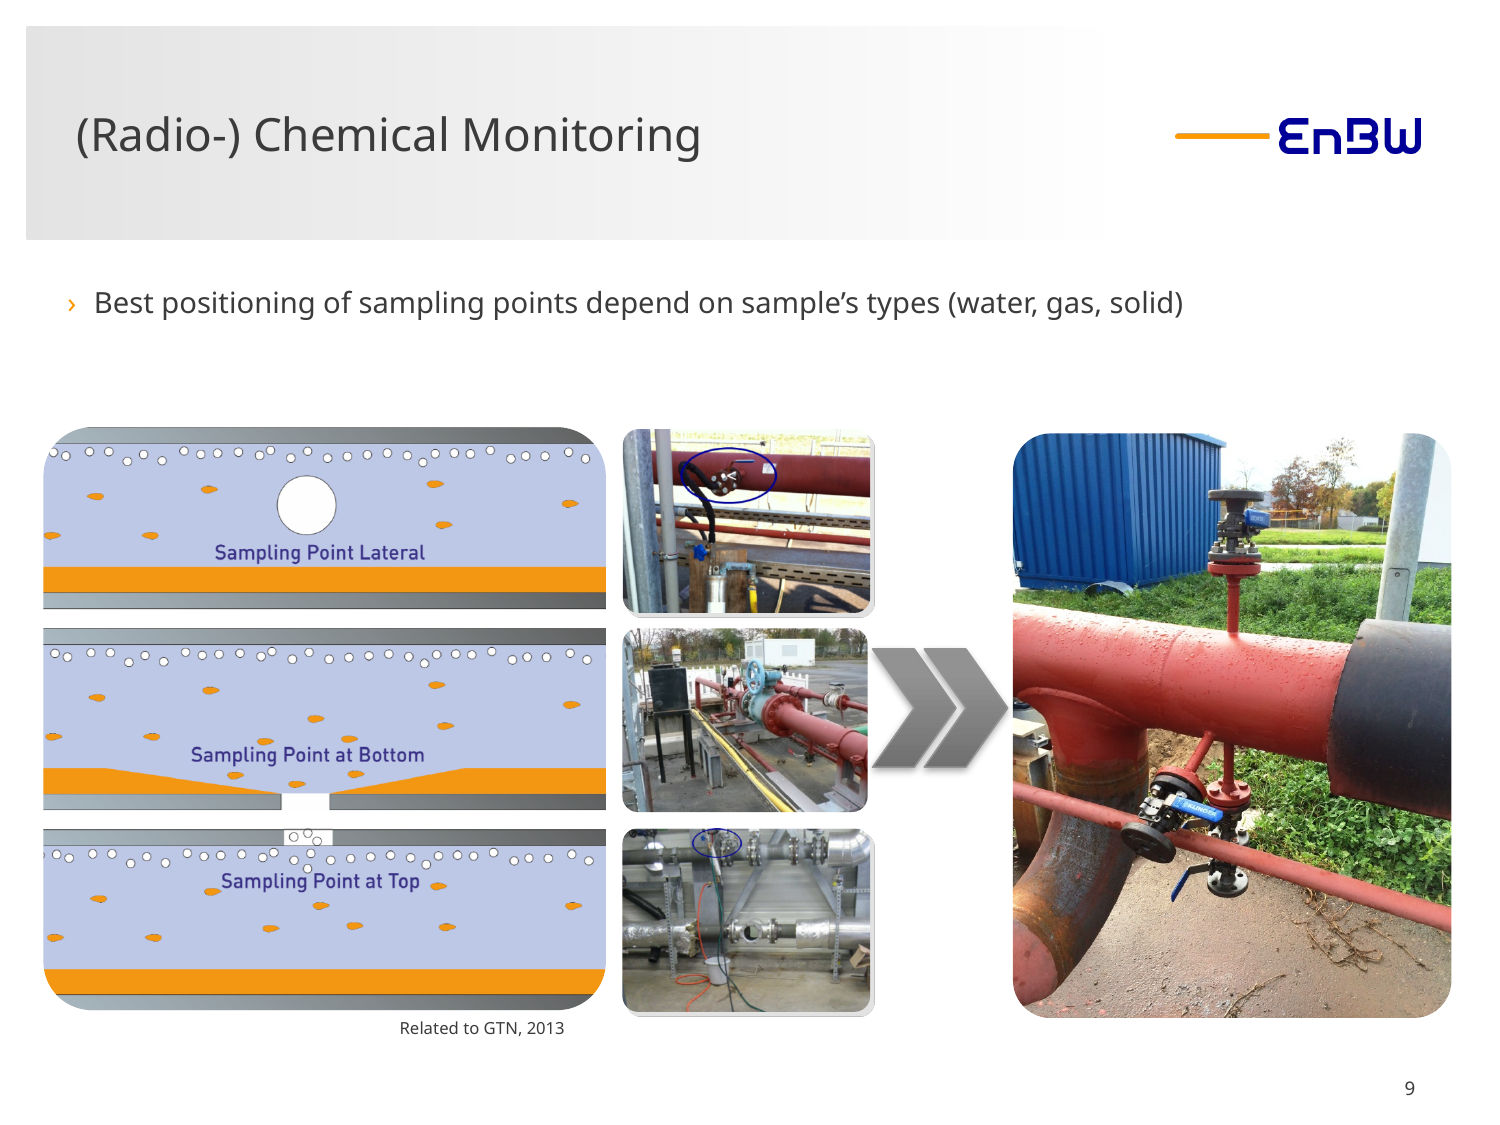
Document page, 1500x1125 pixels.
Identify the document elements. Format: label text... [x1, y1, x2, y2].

picture [1175, 118, 1421, 154]
text_box Related to GTN, 2013 [372, 1019, 565, 1048]
picture [1012, 433, 1452, 1019]
slide_number 9 [1369, 1072, 1421, 1102]
text_box [874, 648, 957, 768]
text_box Best positioning of sampling points depend on sample’s types (water, gas, solid) [67, 284, 1427, 385]
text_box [43, 426, 871, 1013]
title (Radio-) Chemical Monitoring [76, 105, 1122, 161]
text_box [923, 648, 1007, 768]
